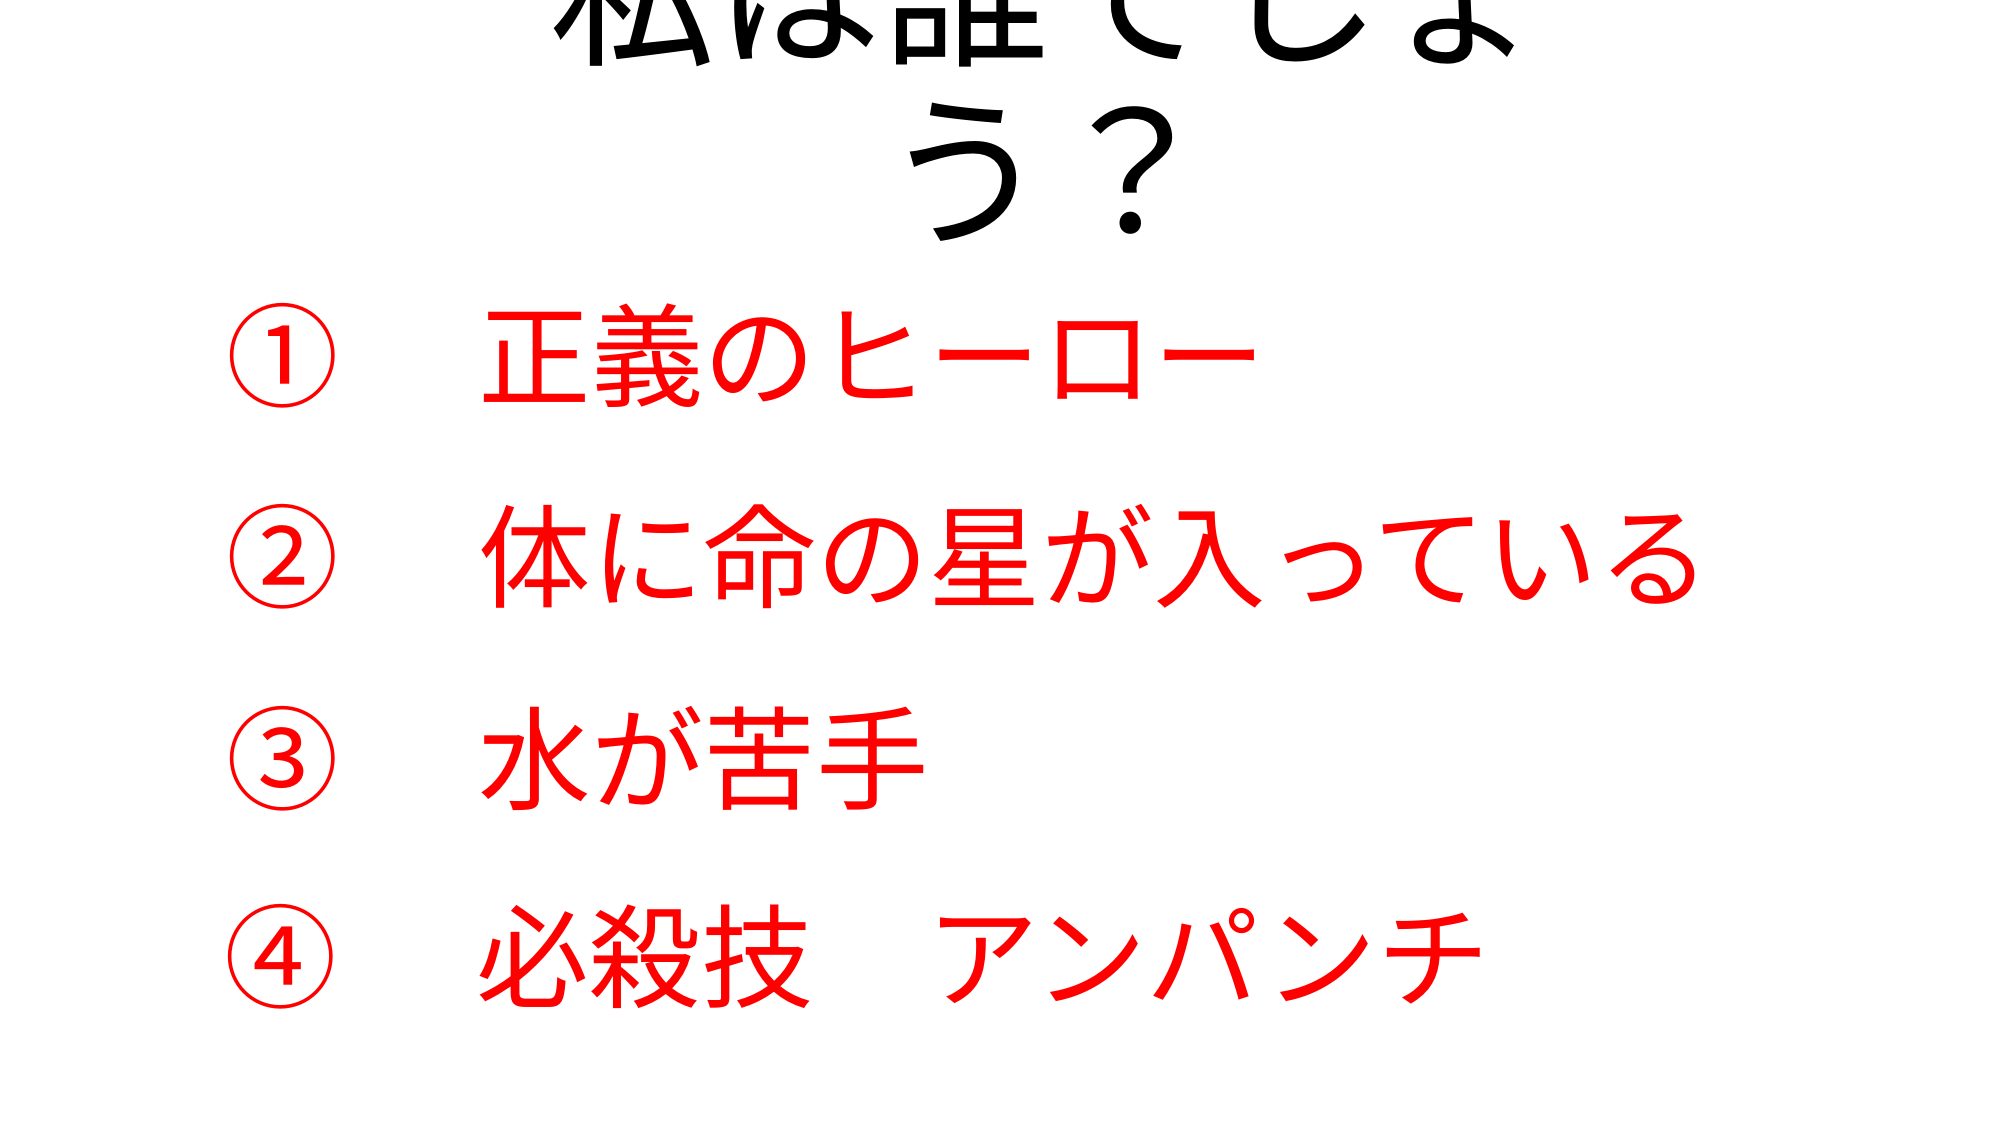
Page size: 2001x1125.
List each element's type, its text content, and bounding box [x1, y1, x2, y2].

text_box ① 正義のヒーロー [211, 293, 1799, 469]
text_box ③ 水が苦手 [211, 697, 1799, 873]
text_box ④ 必殺技 アンパンチ [209, 895, 1797, 1038]
title 私は誰でしょう？ [425, 31, 1674, 278]
text_box ➁ 体に命の星が入っている [211, 495, 1799, 671]
